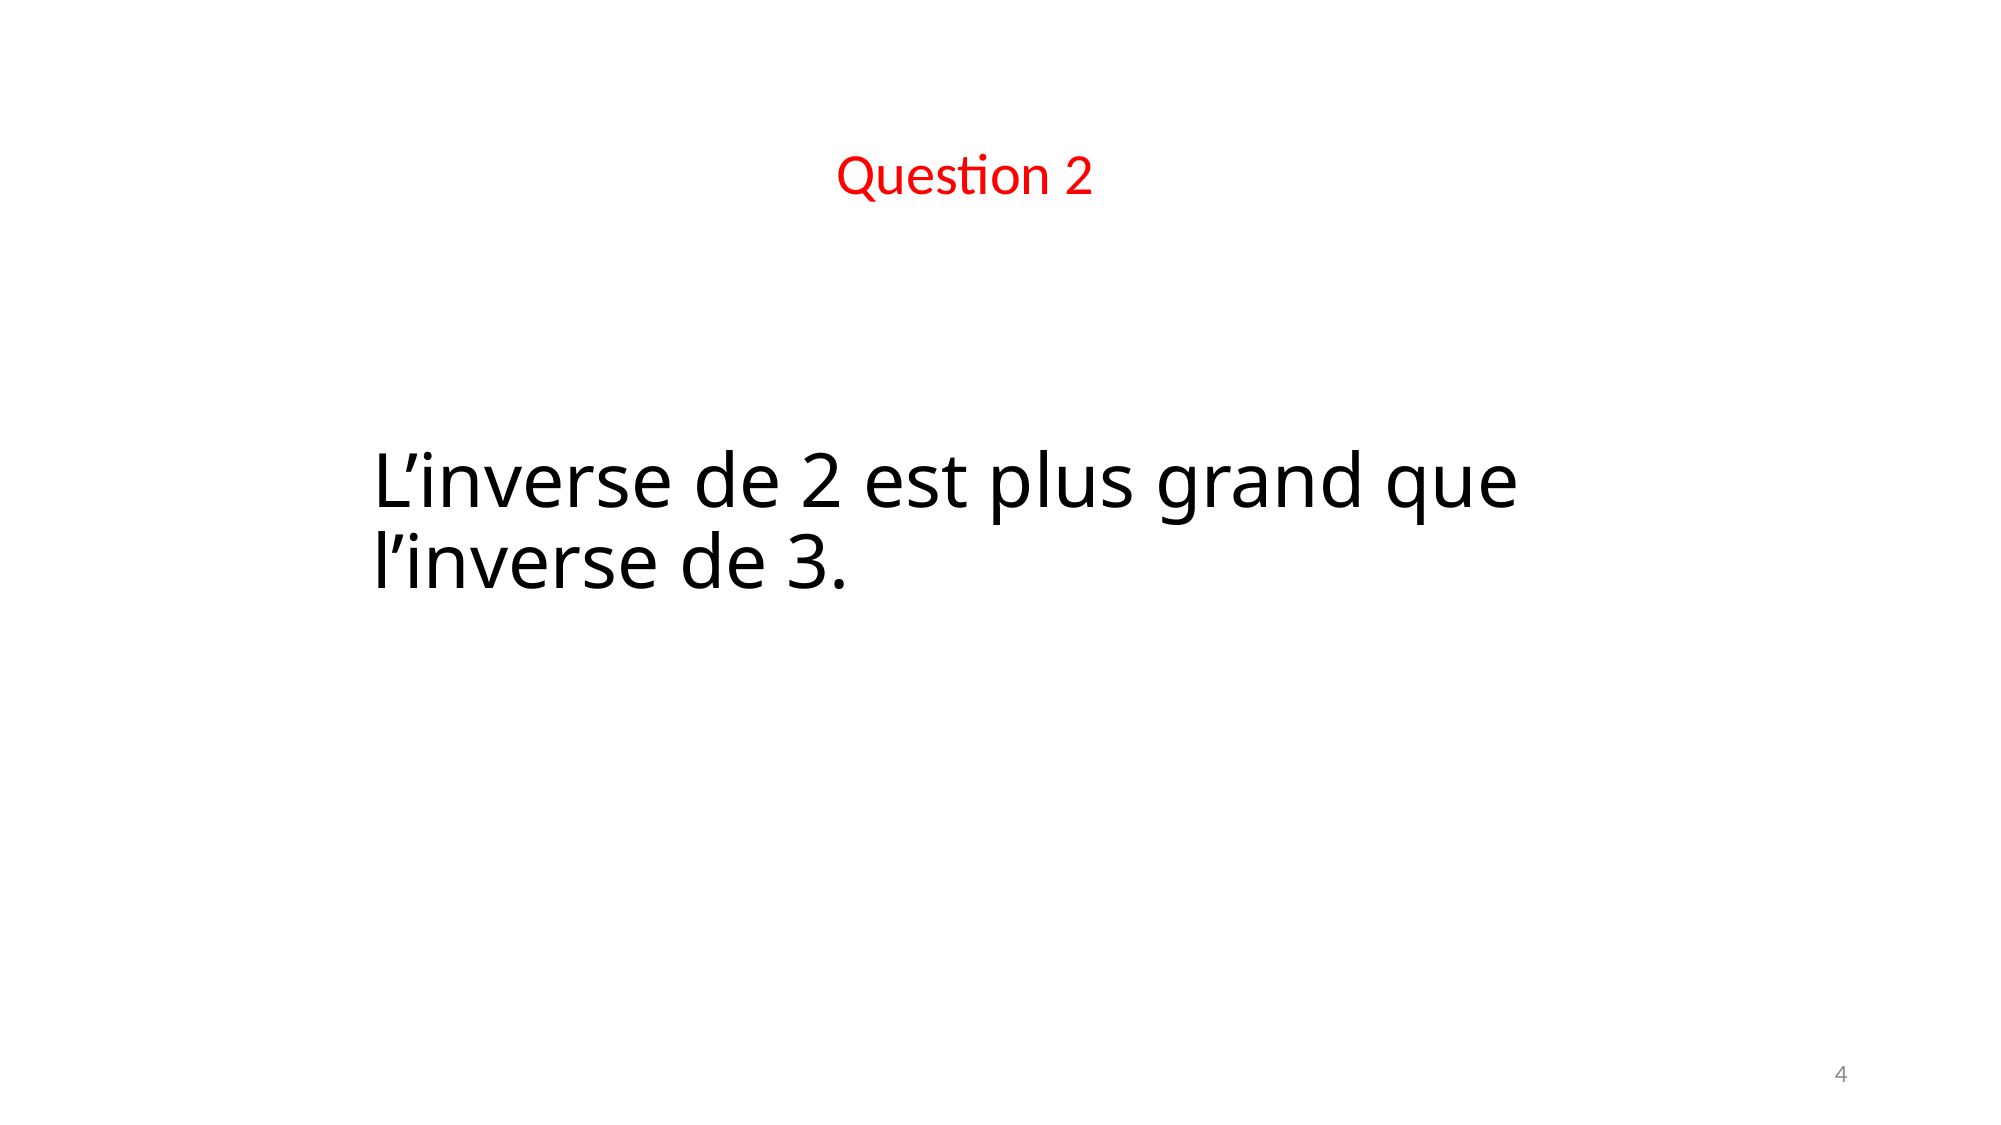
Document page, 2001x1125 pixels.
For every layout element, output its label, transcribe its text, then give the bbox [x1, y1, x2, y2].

text_box Question 2 [642, 128, 1289, 214]
slide_number 4 [1412, 1042, 1863, 1103]
title L’inverse de 2 est plus grand que l’inverse de 3. [357, 360, 1800, 687]
